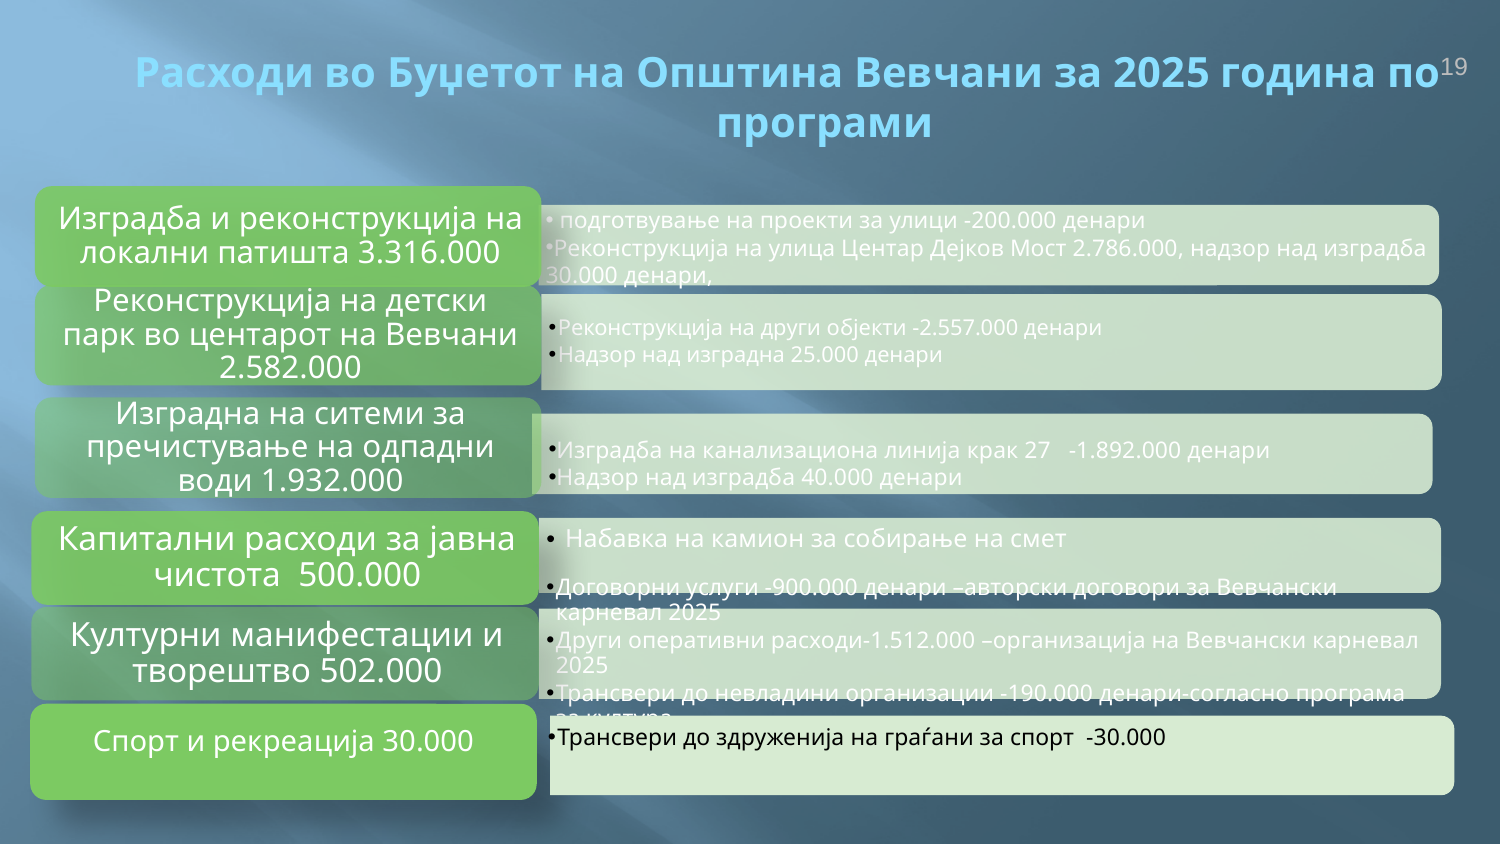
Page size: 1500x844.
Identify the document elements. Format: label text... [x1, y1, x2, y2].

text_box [34, 185, 1443, 499]
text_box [29, 703, 537, 801]
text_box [540, 714, 1455, 796]
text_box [31, 508, 1442, 701]
slide_number 19 [1408, 0, 1500, 88]
text_box Расходи во Буџетот на Општина Вевчани за 2025 година по програми [100, 42, 1475, 161]
